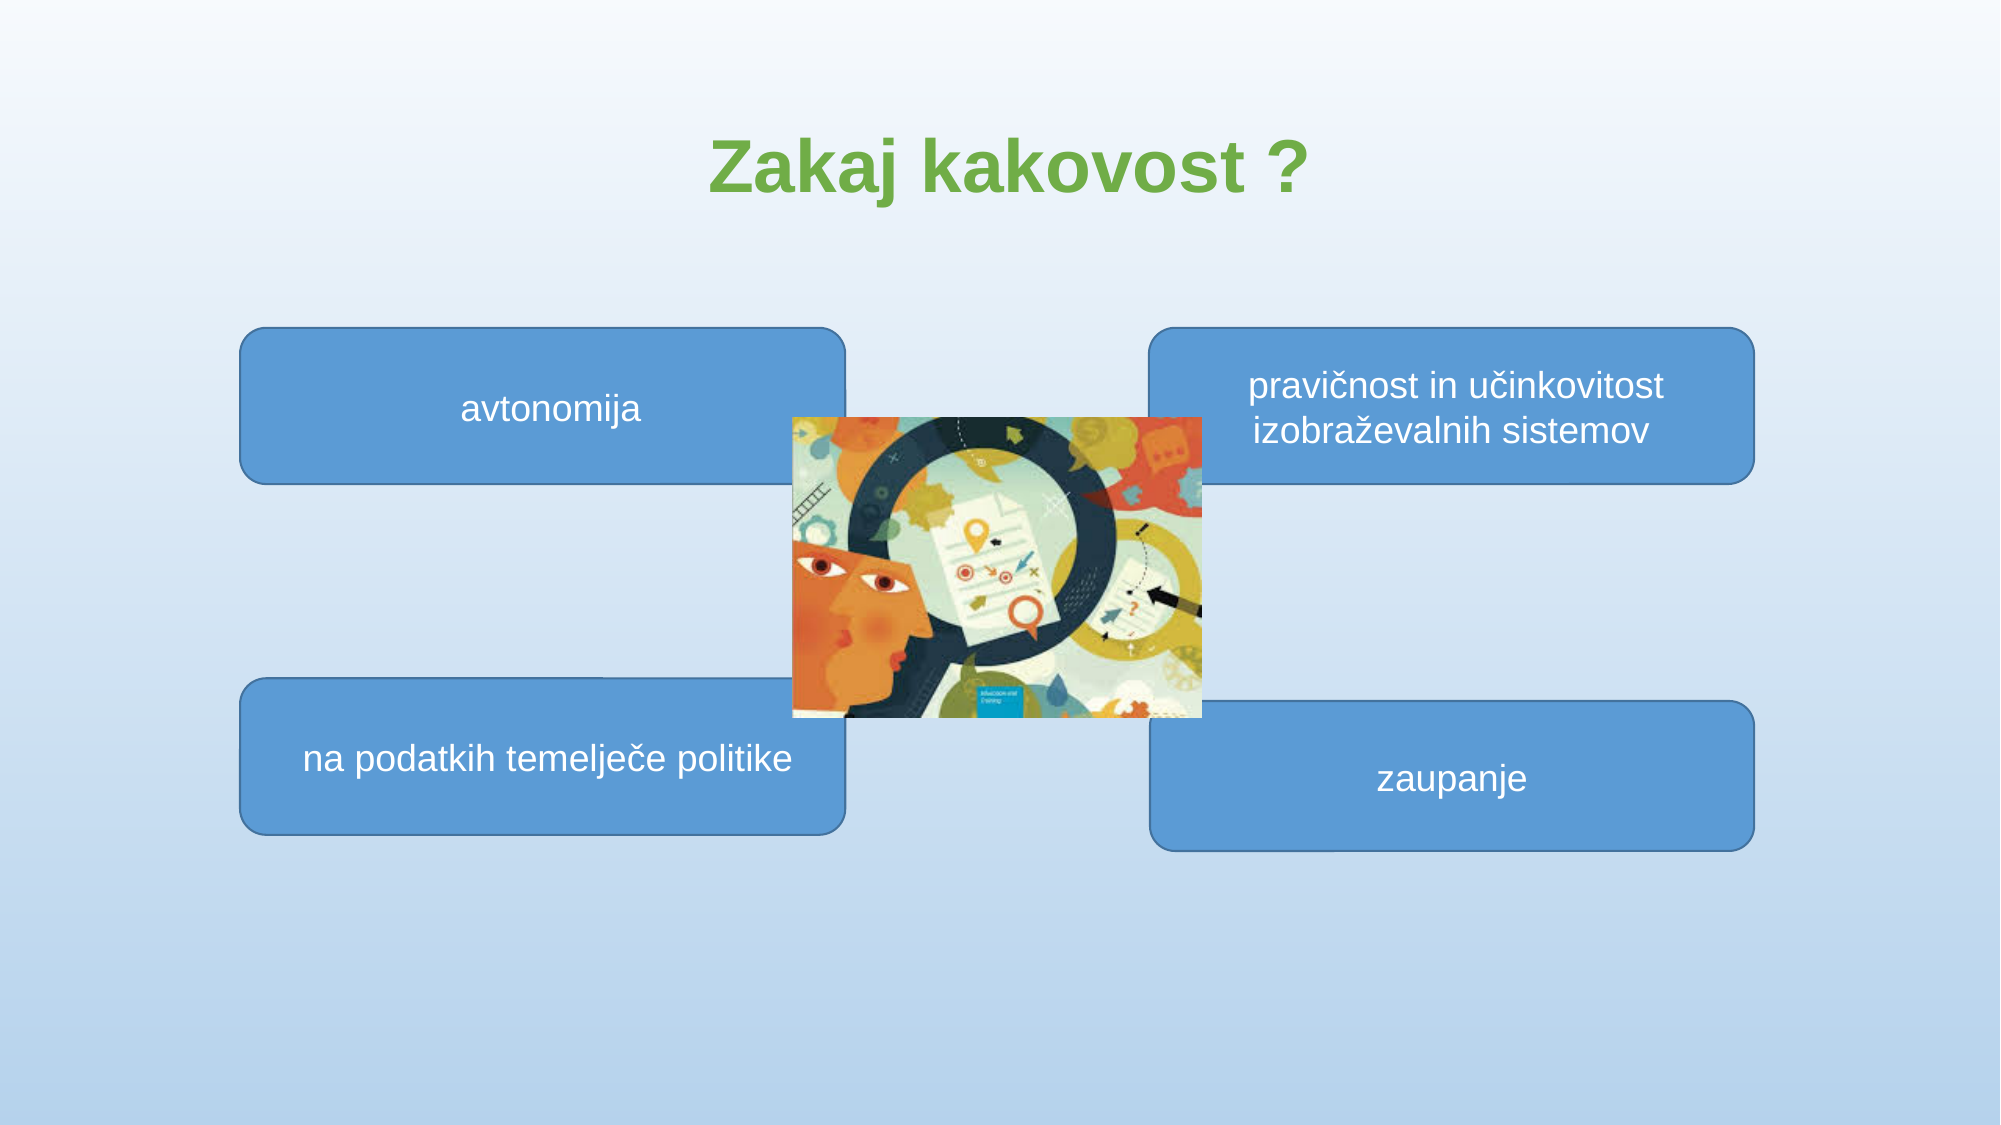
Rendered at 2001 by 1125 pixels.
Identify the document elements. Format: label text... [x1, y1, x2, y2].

text_box pravičnost in učinkovitost izobraževalnih sistemov [1147, 326, 1756, 486]
title Zakaj kakovost ? [137, 59, 1863, 278]
text_box zaupanje [1148, 699, 1756, 853]
text_box avtonomija [239, 326, 847, 486]
text_box na podatkih temelječe politike [238, 677, 847, 836]
picture [981, 698, 1002, 704]
picture [792, 417, 1202, 718]
list [137, 299, 1863, 1014]
